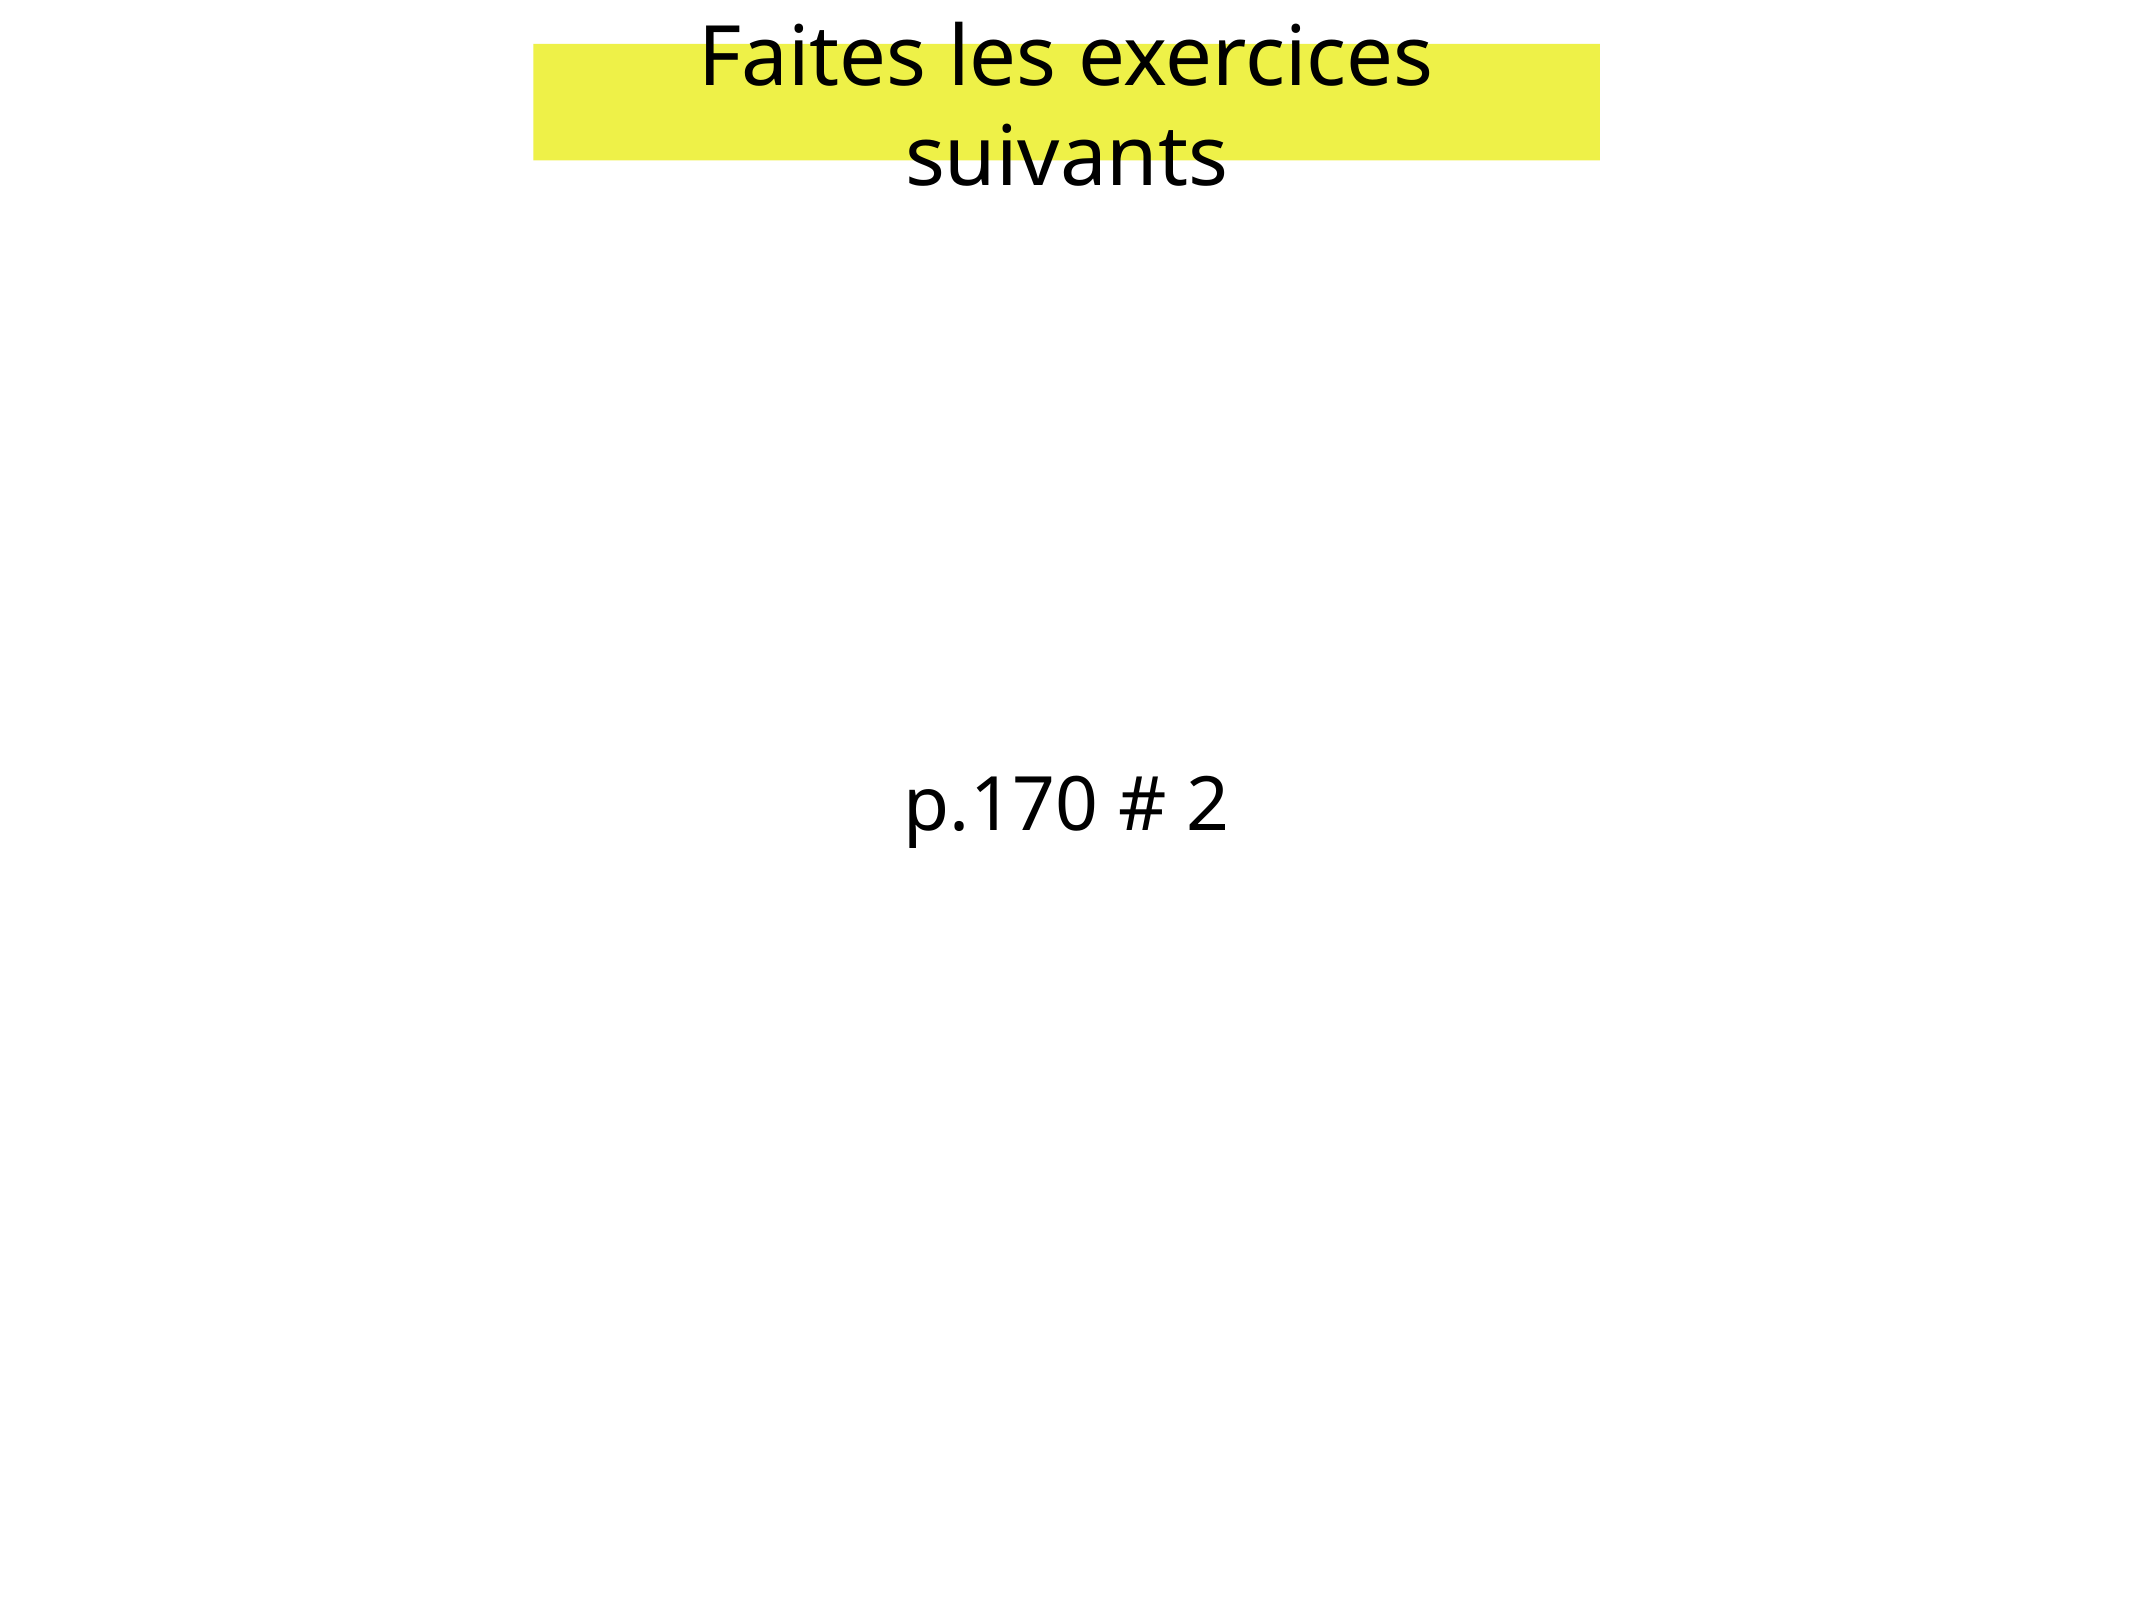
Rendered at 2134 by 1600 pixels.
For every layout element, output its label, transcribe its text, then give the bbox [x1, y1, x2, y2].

text_box p.170 # 2 [895, 746, 1238, 854]
list Faites les exercices suivants [531, 42, 1602, 162]
